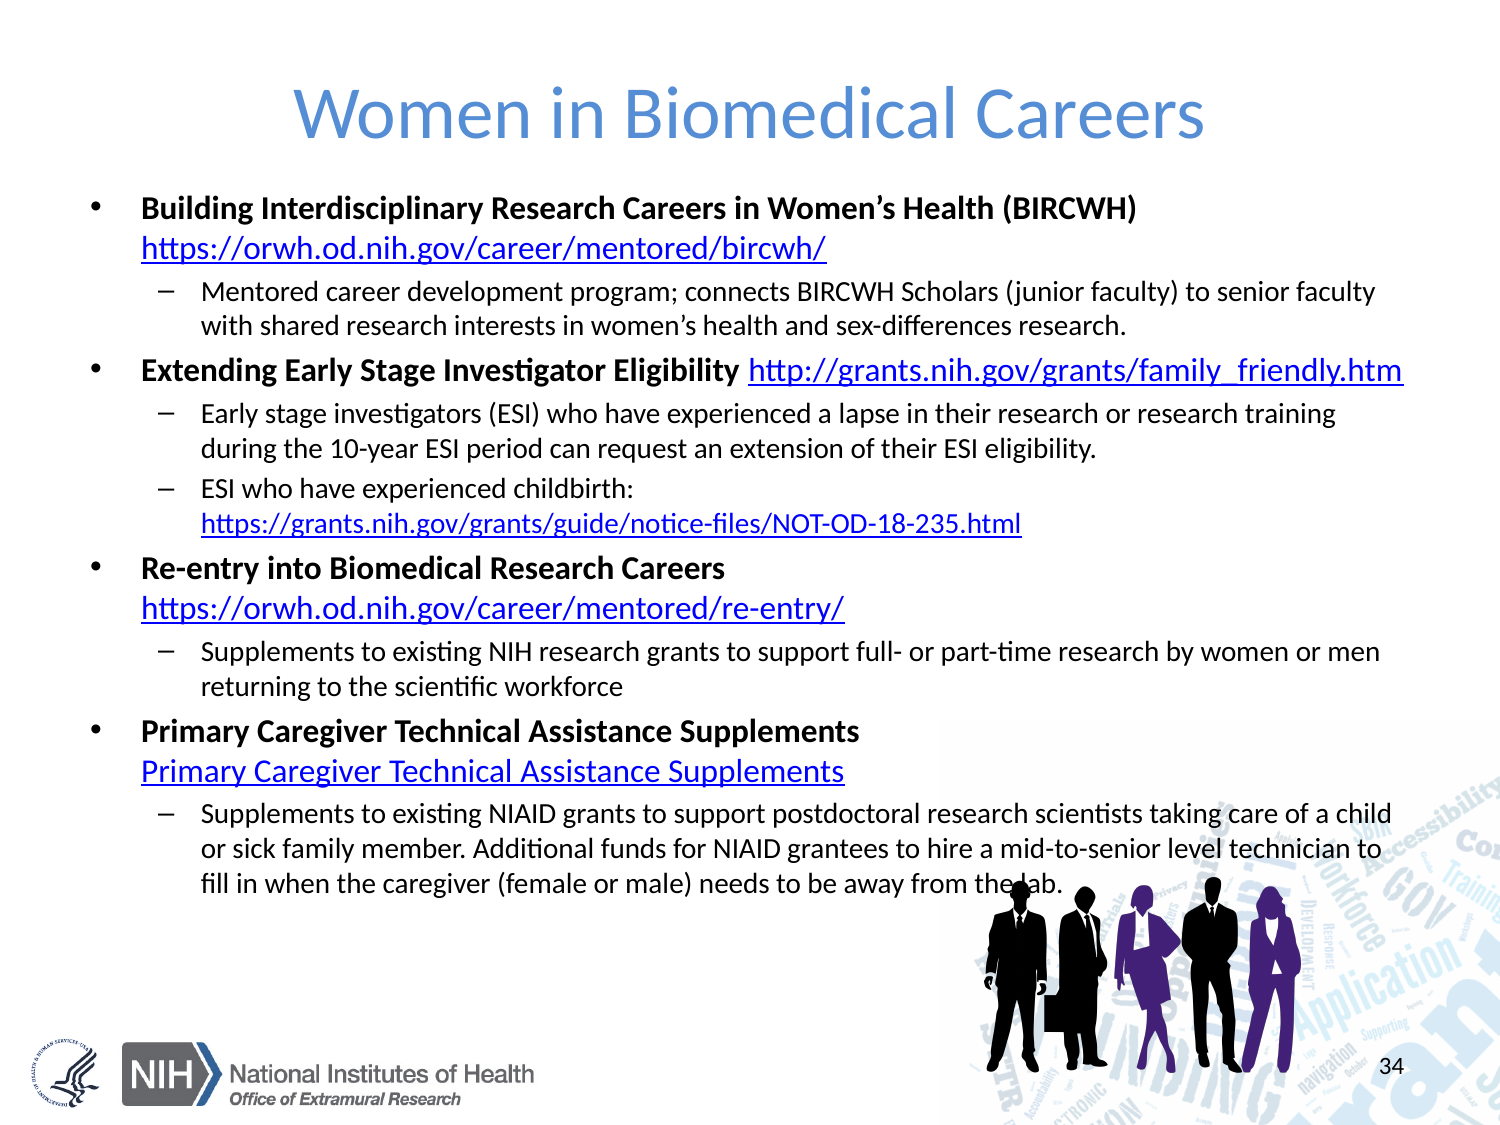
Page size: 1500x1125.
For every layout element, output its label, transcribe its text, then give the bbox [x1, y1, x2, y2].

picture [111, 1028, 541, 1115]
title Women in Biomedical Careers [75, 37, 1425, 178]
slide_number 34 [1364, 1042, 1425, 1103]
picture [984, 876, 1301, 1073]
list Building Interdisciplinary Research Careers in Women’s Health (BIRCWH) https://orwh.od.nih.gov/career/mentored/bircwh/ Mentored career development program; connects BIRCWH Scholars (junior faculty) to senior faculty with shared research interests in women’s health and sex-differences research. Extending Early Stage Investigator Eligibility http://grants.nih.gov/grants/family_friendly.htm Early stage investigators (ESI) who have experienced a lapse in their research or research training during the 10-year ESI period can request an extension of their ESI eligibility. ESI who have experienced childbirth: https://grants.nih.gov/grants/guide/notice-files/NOT-OD-18-235.html Re-entry into Biomedical Research Careers https://orwh.od.nih.gov/career/mentored/re-entry/ Supplements to existing NIH research grants to support full- or part-time research by women or men returning to the scientific workforce Primary Caregiver Technical Assistance Supplements Primary Caregiver Technical Assistance Supplements Supplements to existing NIAID grants to support postdoctoral research scientists taking care of a child or sick family member. Additional funds for NIAID grantees to hire a mid-to-senior level technician to fill in when the caregiver (female or male) needs to be away from the lab. [75, 178, 1425, 936]
